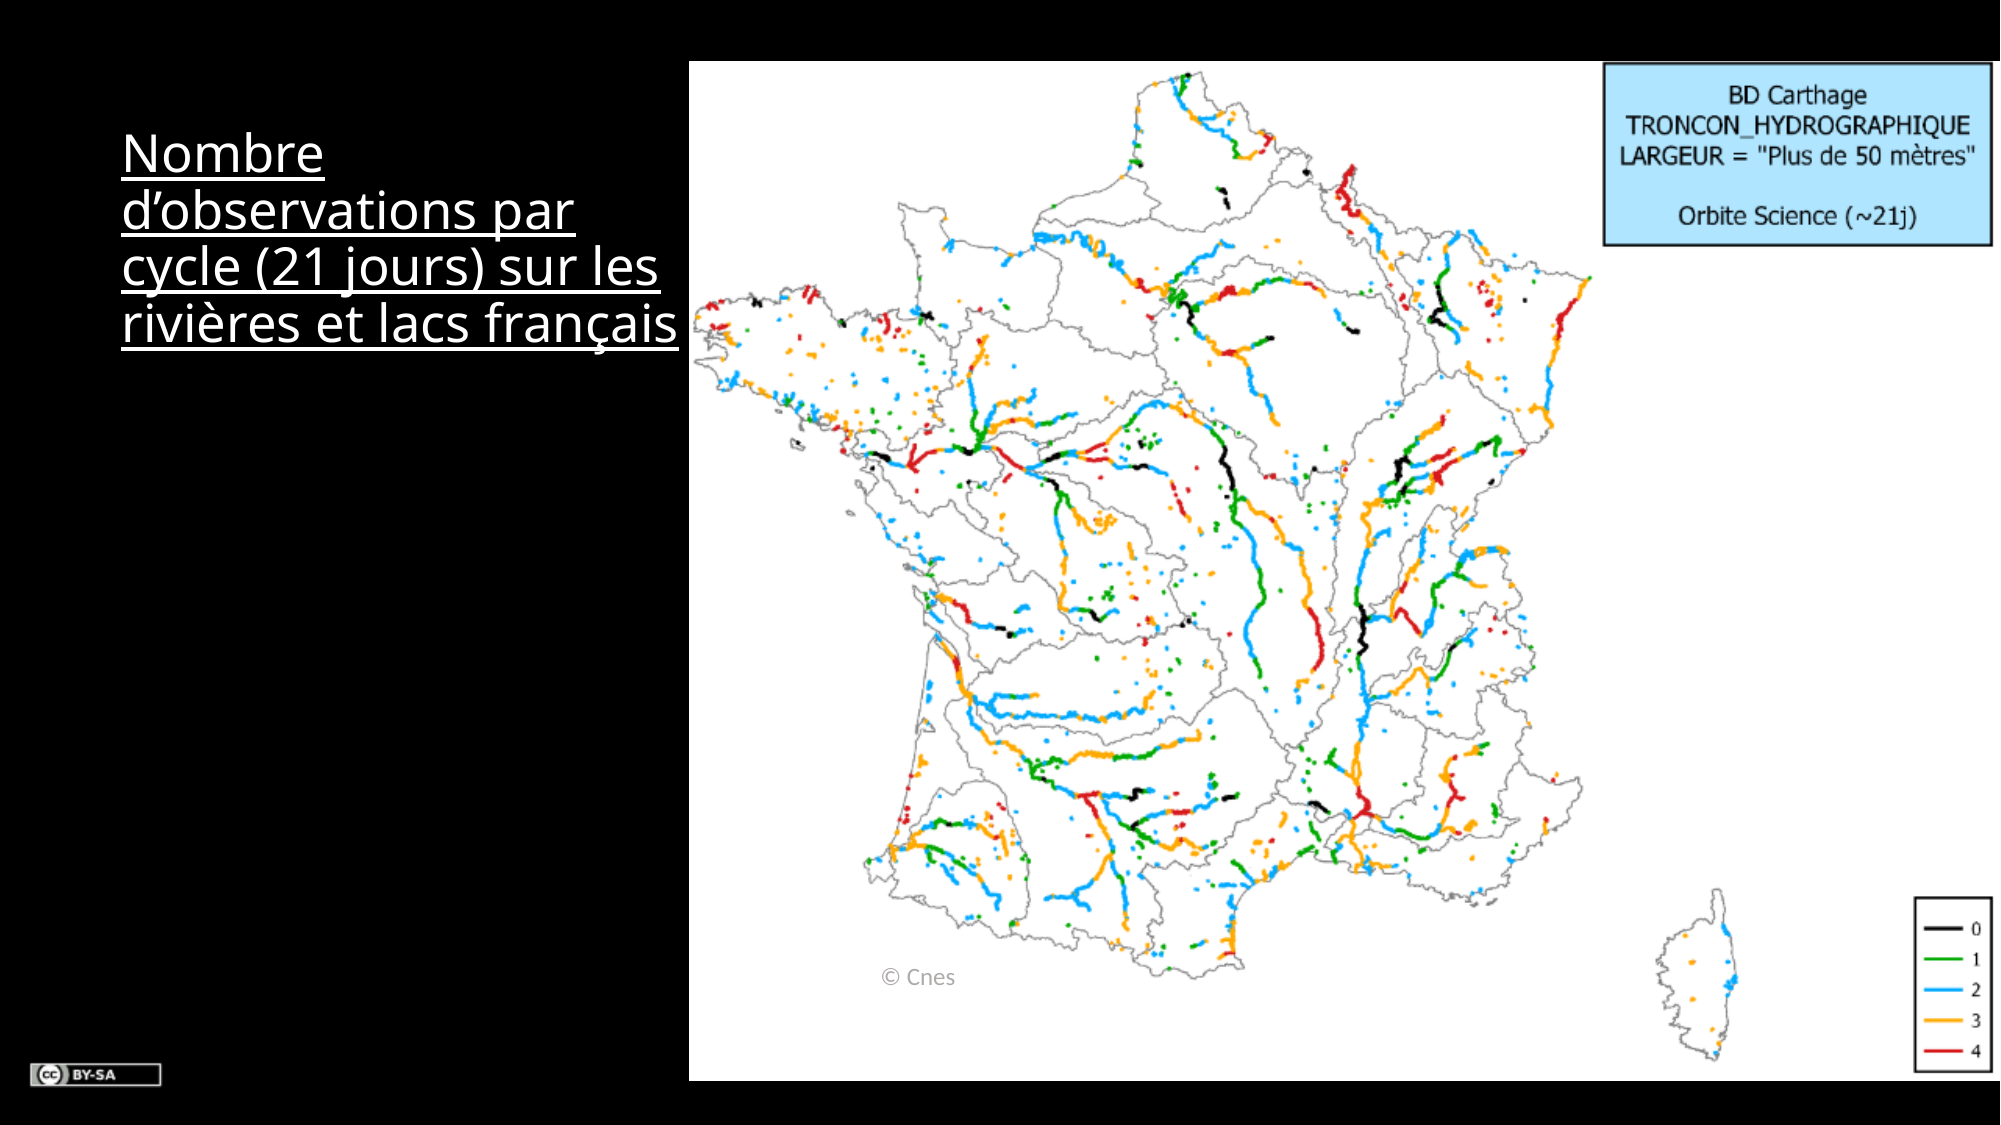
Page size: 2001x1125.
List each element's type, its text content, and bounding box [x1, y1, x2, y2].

picture [29, 1062, 163, 1088]
title Nombre d’observations par cycle (21 jours) sur les rivières et lacs français [106, 103, 689, 379]
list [689, 61, 2000, 1081]
